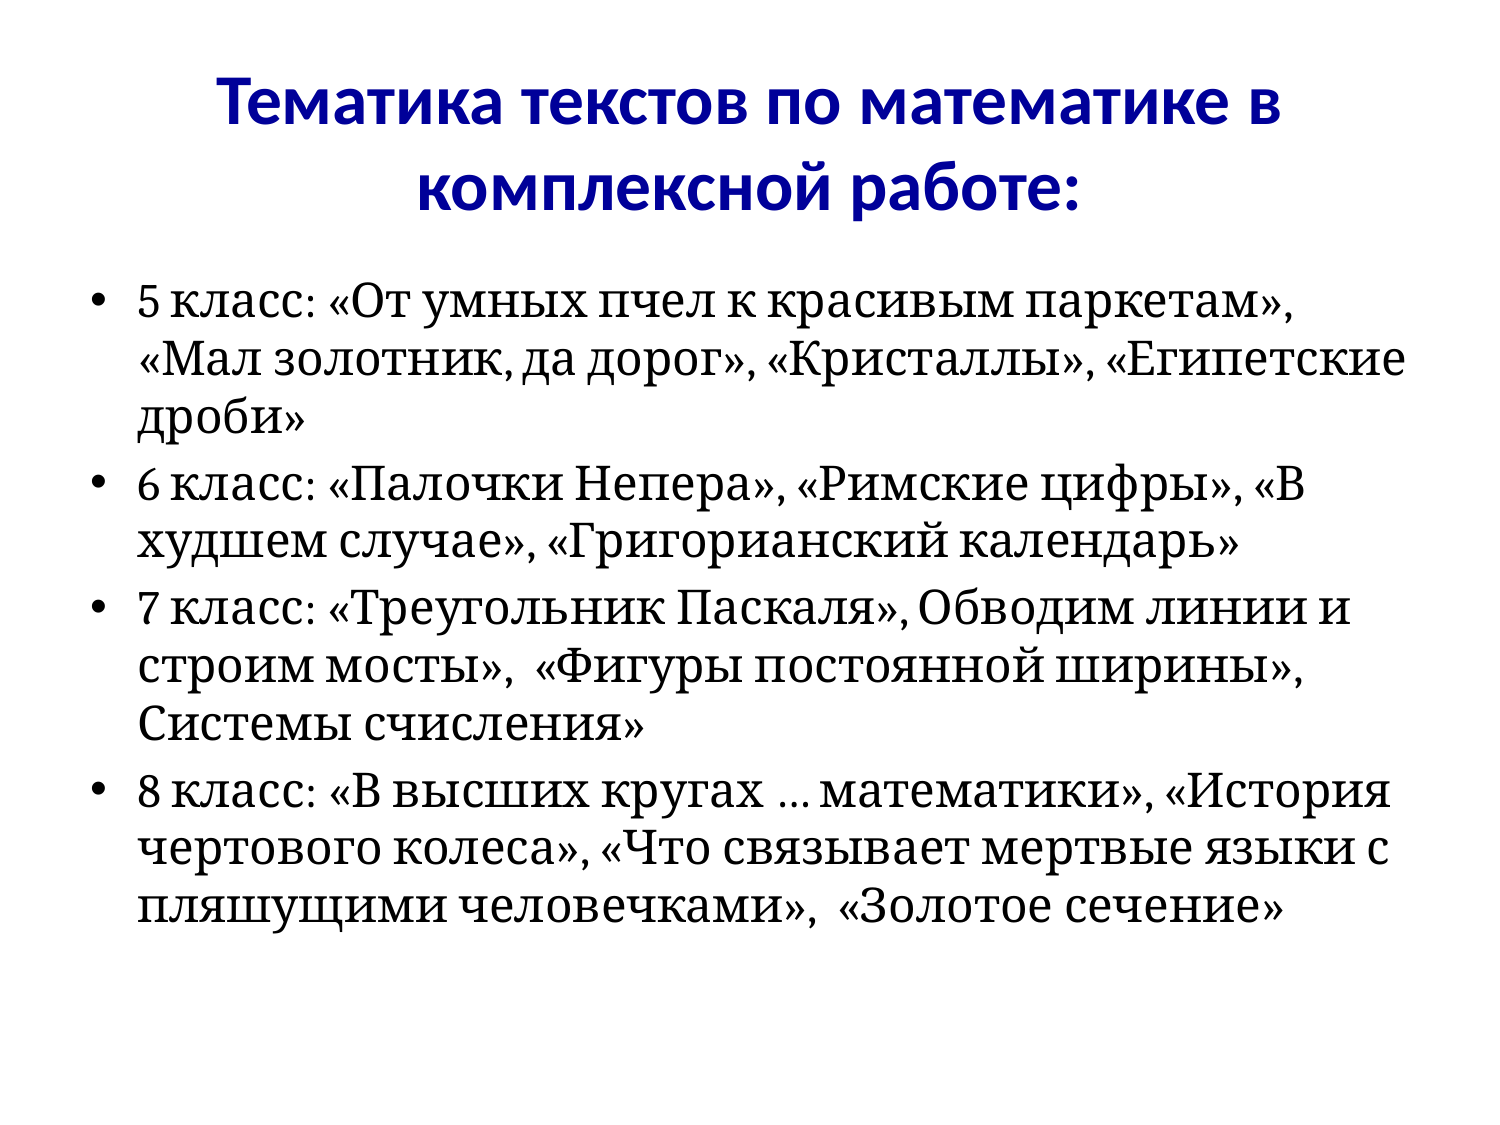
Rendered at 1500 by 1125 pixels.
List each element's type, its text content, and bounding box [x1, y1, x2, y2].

title Тематика текстов по математике в комплексной работе: [75, 45, 1425, 233]
list 5 класс: «От умных пчел к красивым паркетам», «Мал золотник, да дорог», «Кристаллы», «Египетские дроби» 6 класс: «Палочки Непера», «Римские цифры», «В худшем случае», «Григорианский календарь» 7 класс: «Треугольник Паскаля», Обводим линии и строим мосты», «Фигуры постоянной ширины», Системы счисления» 8 класс: «В высших кругах … математики», «История чертового колеса», «Что связывает мертвые языки с пляшущими человечками», «Золотое сечение» [75, 262, 1425, 1005]
